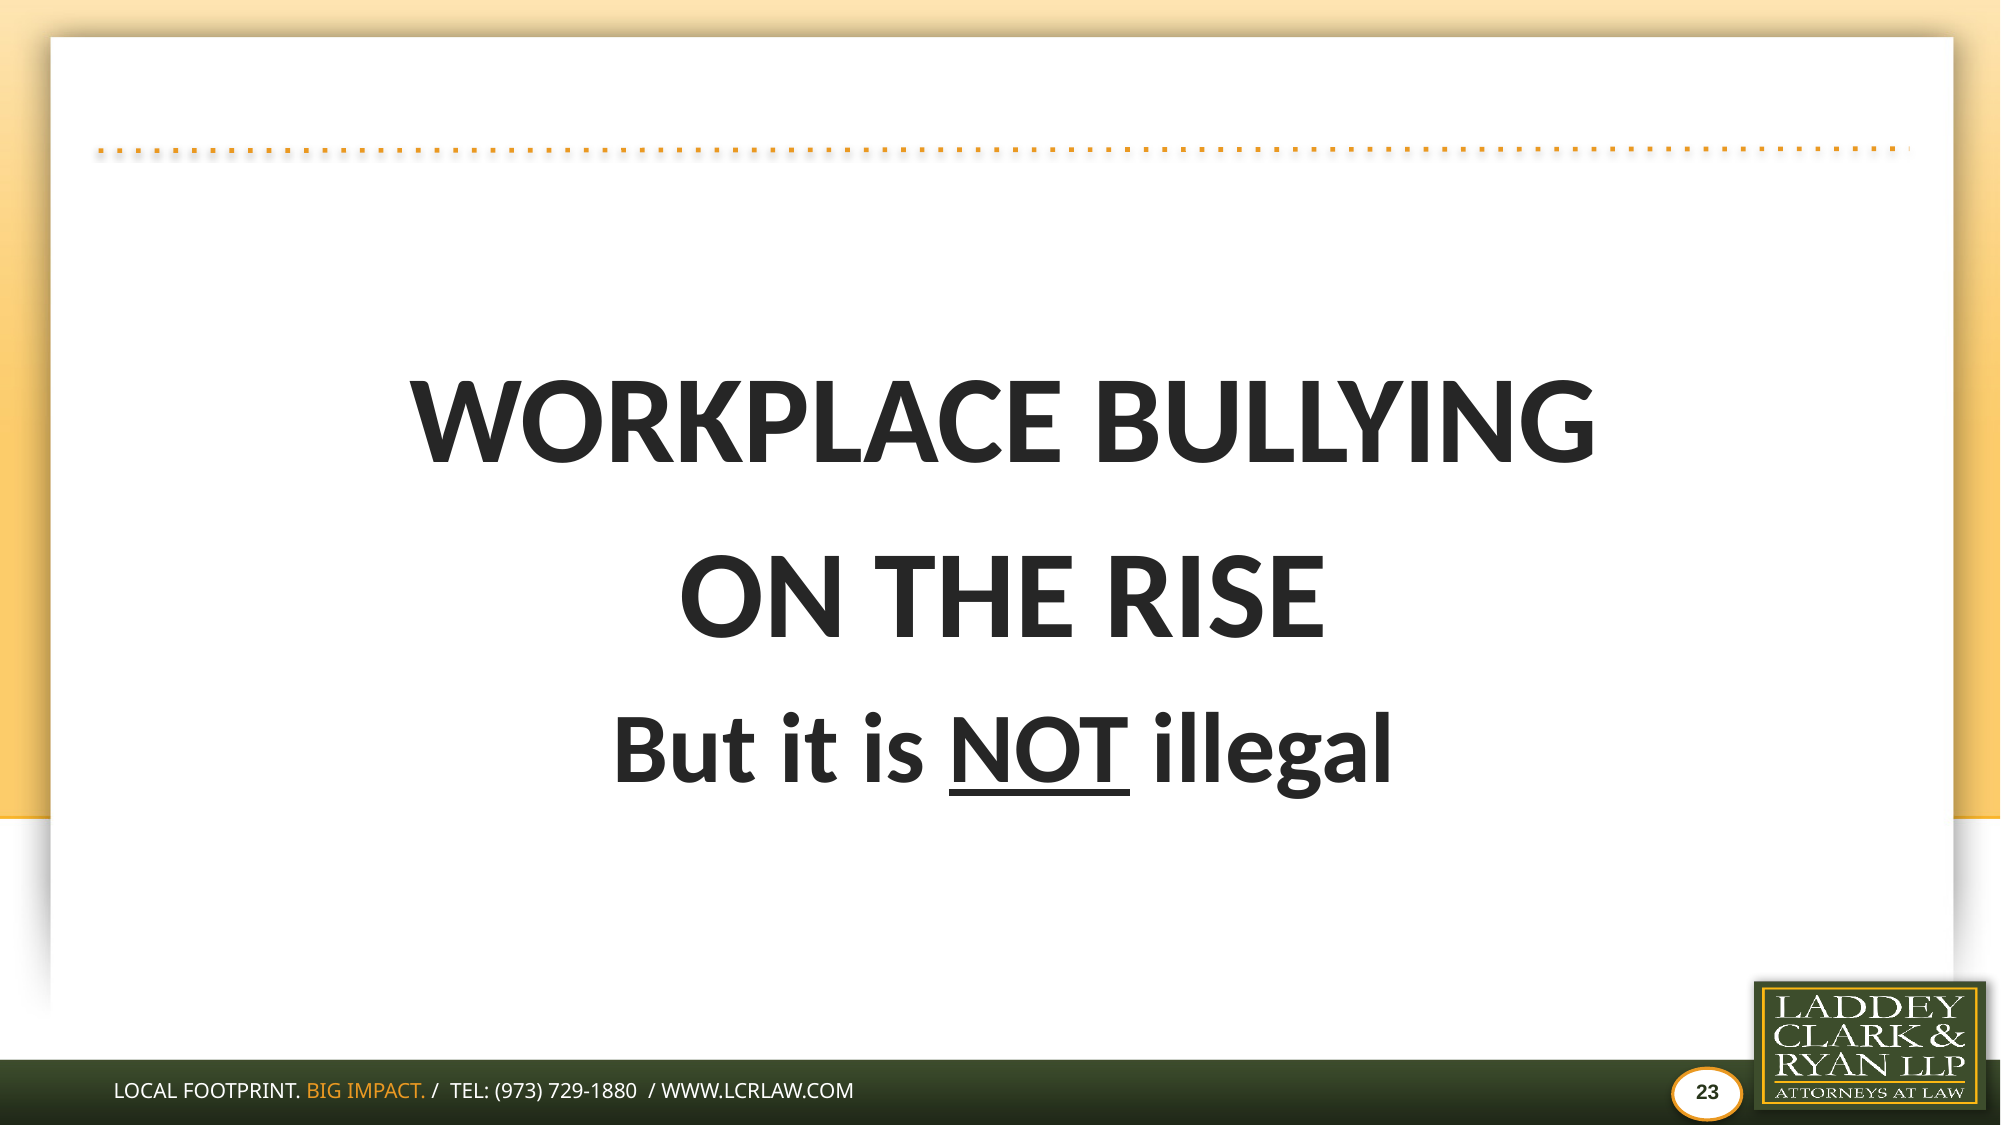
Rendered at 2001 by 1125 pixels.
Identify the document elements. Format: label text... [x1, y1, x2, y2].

picture [0, 0, 2001, 1125]
list WORKPLACE BULLYING ON THE RISE But it is NOT illegal [98, 155, 1910, 1031]
